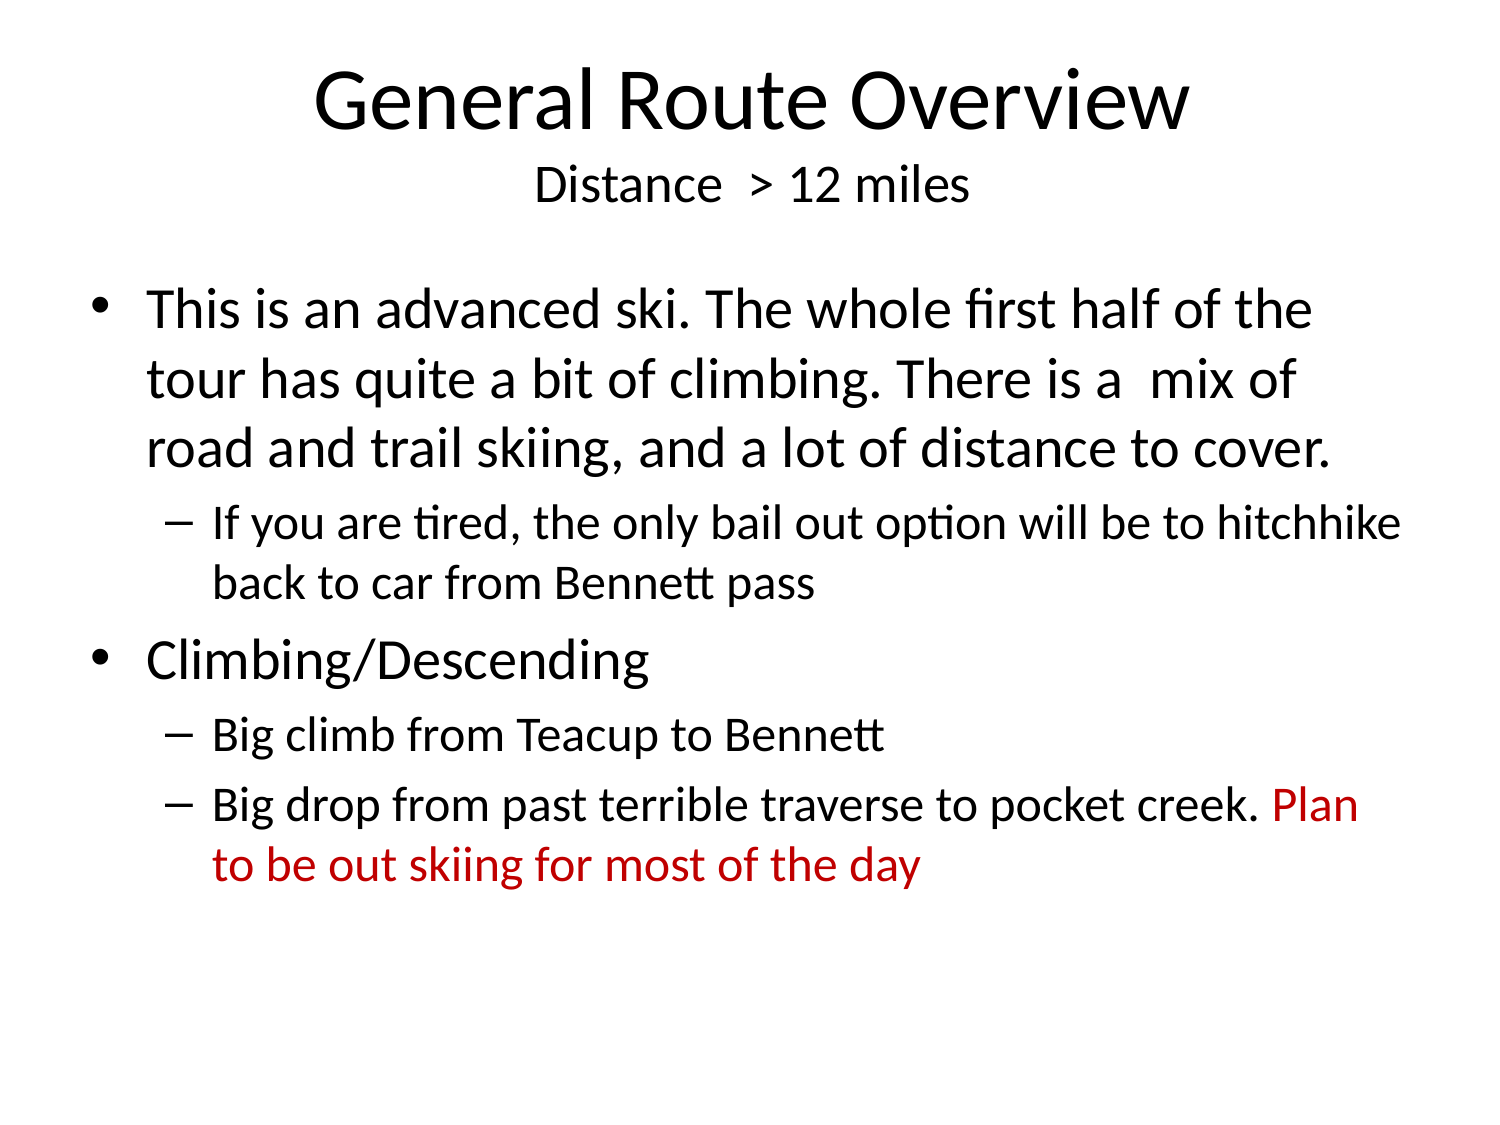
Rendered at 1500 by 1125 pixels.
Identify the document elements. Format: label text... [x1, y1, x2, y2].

list This is an advanced ski. The whole first half of the tour has quite a bit of climbing. There is a mix of road and trail skiing, and a lot of distance to cover. If you are tired, the only bail out option will be to hitchhike back to car from Bennett pass Climbing/Descending Big climb from Teacup to Bennett Big drop from past terrible traverse to pocket creek. Plan to be out skiing for most of the day [75, 262, 1425, 1005]
title General Route Overview Distance > 12 miles [77, 33, 1428, 221]
